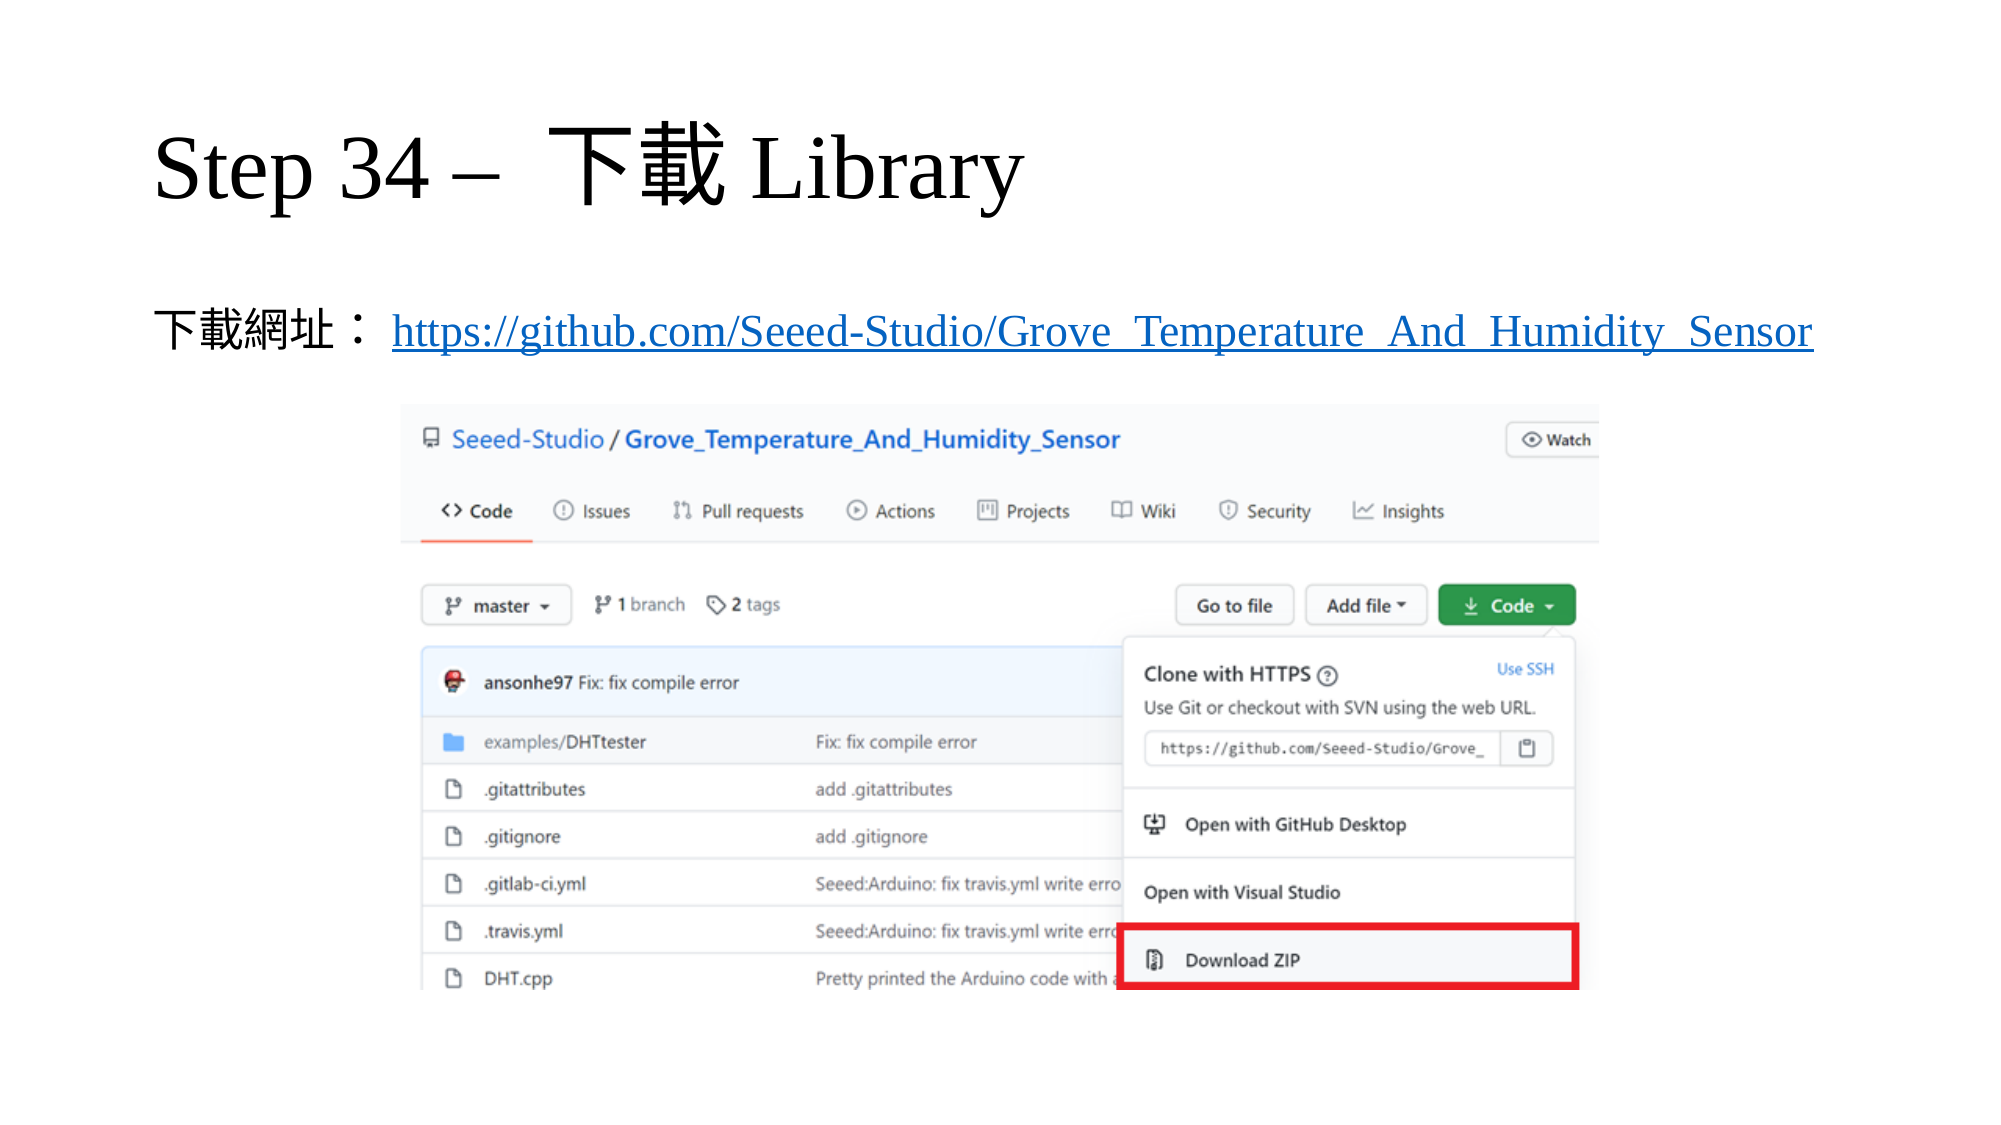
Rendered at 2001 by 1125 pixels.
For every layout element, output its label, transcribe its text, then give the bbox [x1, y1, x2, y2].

title Step 34 – 下載Library [137, 59, 1863, 278]
list 下載網址：https://github.com/Seeed-Studio/Grove_Temperature_And_Humidity_Sensor [137, 299, 1863, 1014]
picture [400, 404, 1600, 990]
